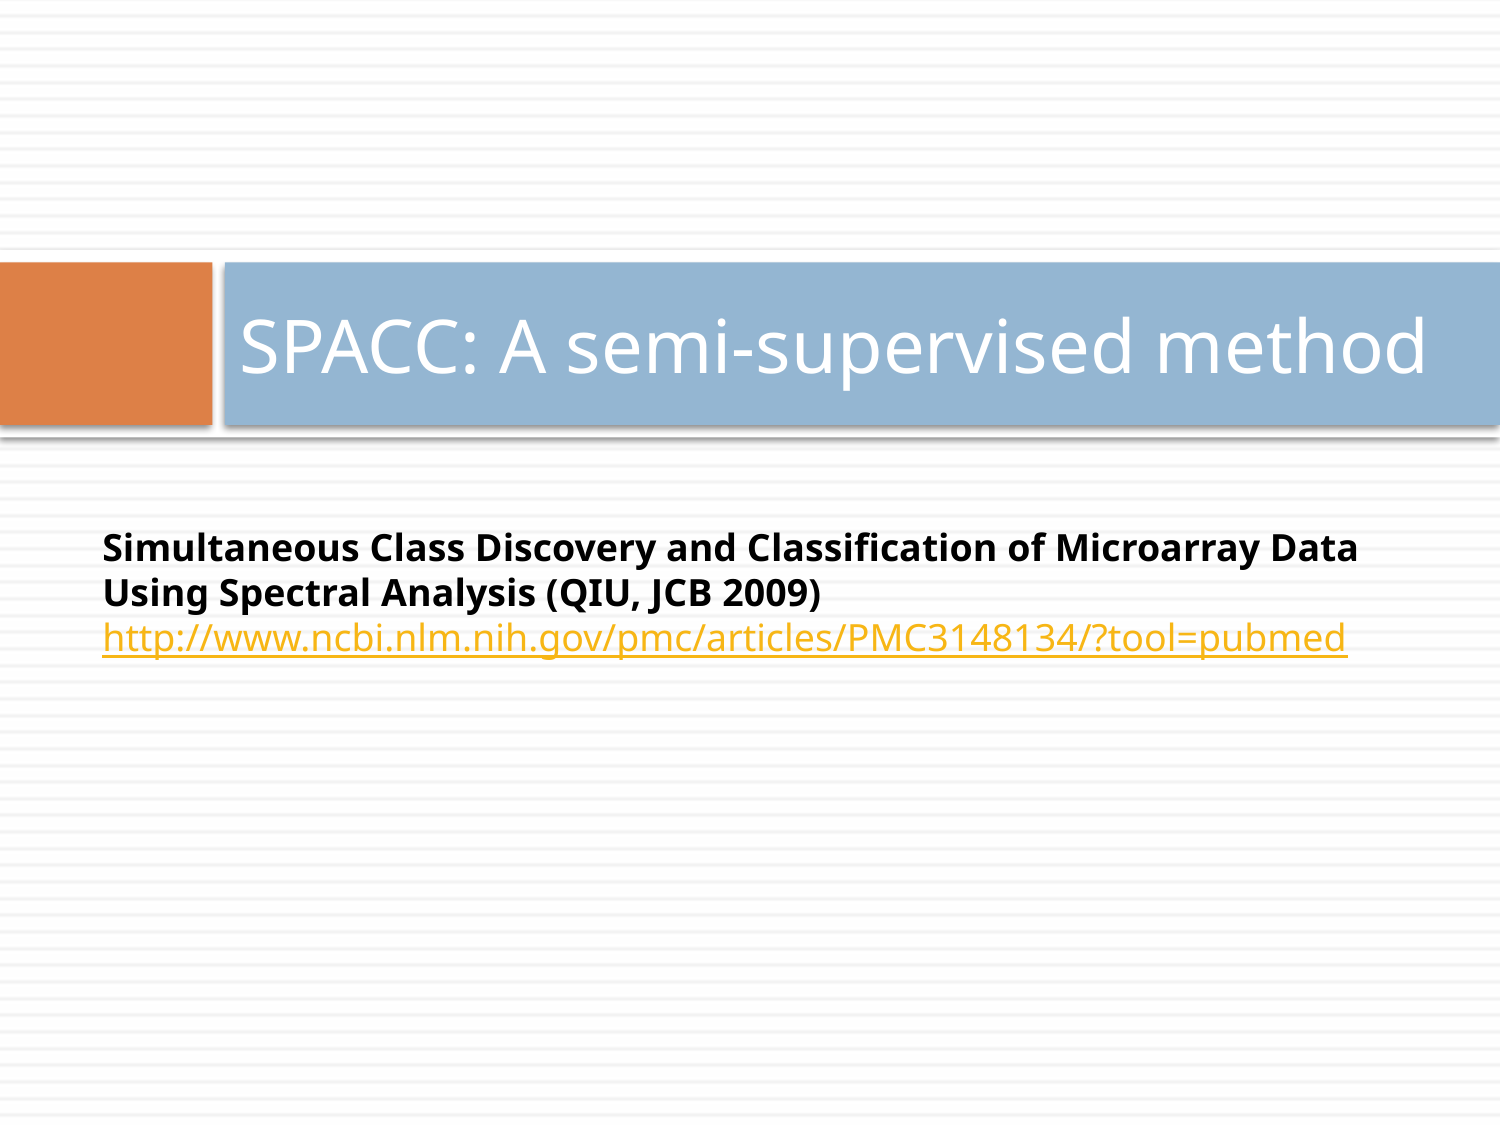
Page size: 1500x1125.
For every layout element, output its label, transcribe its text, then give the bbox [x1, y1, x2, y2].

title SPACC: A semi-supervised method [225, 262, 1475, 425]
text_box Simultaneous Class Discovery and Classification of Microarray Data Using Spectral Analysis (QIU, JCB 2009) http://www.ncbi.nlm.nih.gov/pmc/articles/PMC3148134/?tool=pubmed [87, 517, 1425, 673]
